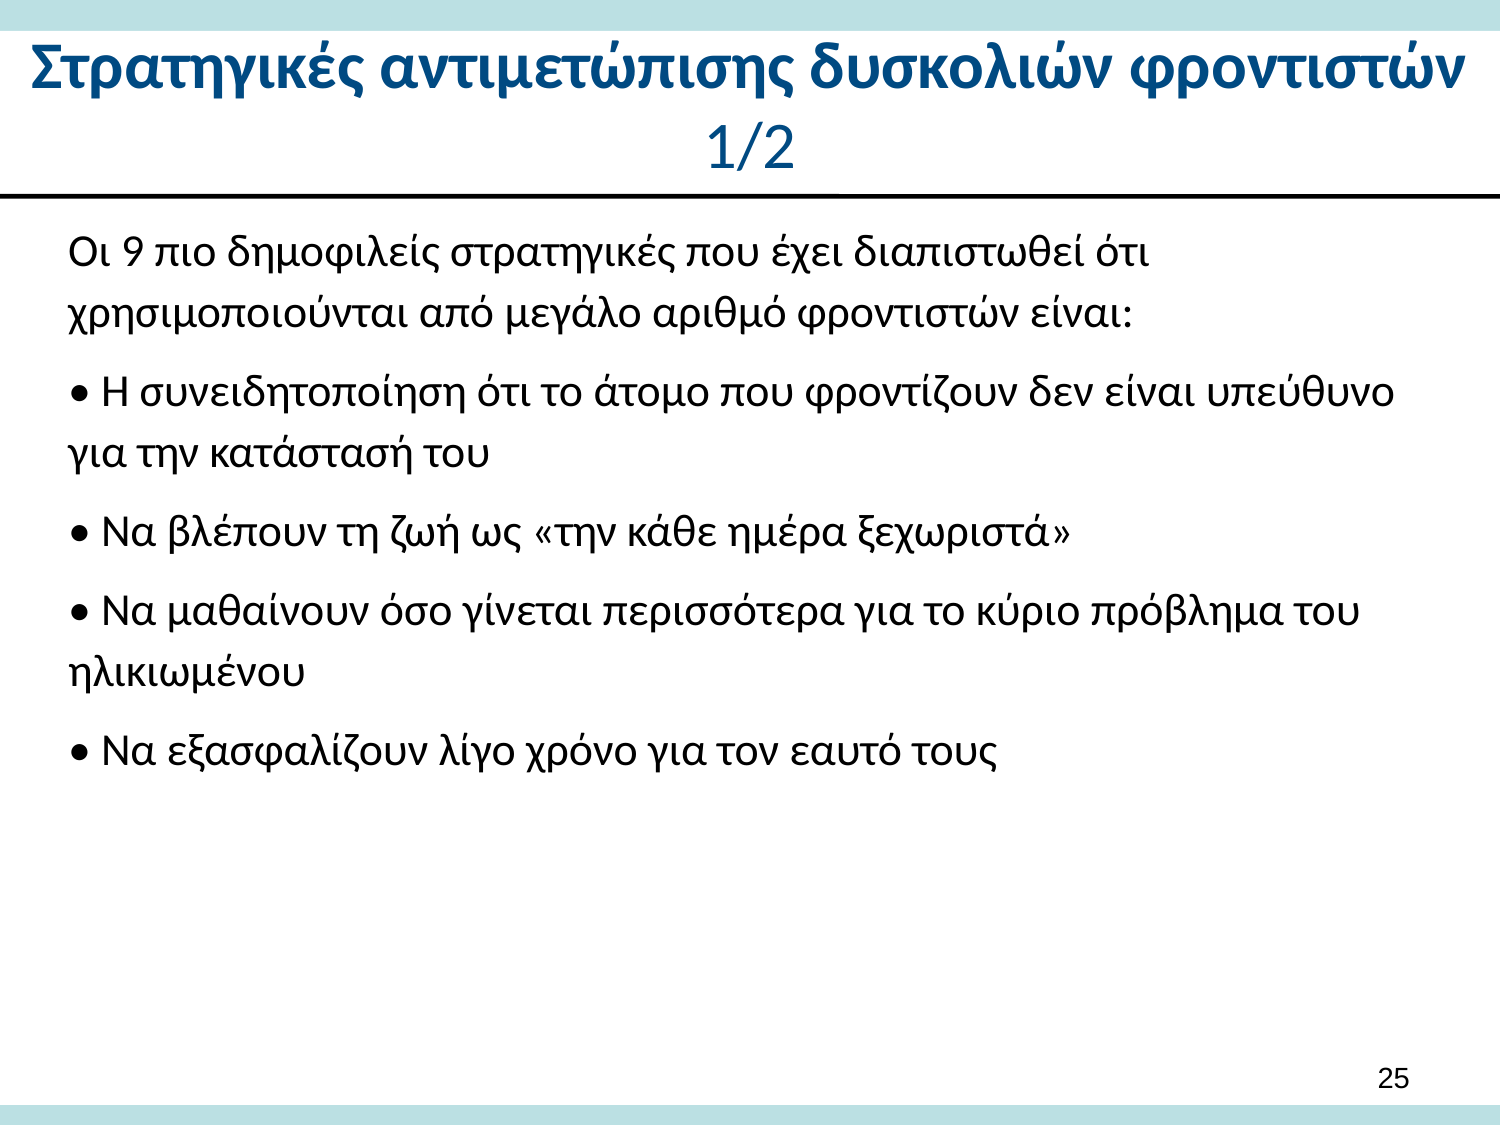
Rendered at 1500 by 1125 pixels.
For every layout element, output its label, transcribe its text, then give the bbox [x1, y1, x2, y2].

title Στρατηγικές αντιμετώπισης δυσκολιών φροντιστών 1/2 [0, 30, 1500, 173]
list Οι 9 πιο δημοφιλείς στρατηγικές που έχει διαπιστωθεί ότι χρησιμοποιούνται από μεγάλο αριθμό φροντιστών είναι: • Η συνειδητοποίηση ότι το άτομο που φροντίζουν δεν είναι υπεύθυνο για την κατάστασή του • Να βλέπουν τη ζωή ως «την κάθε ημέρα ξεχωριστά» • Να μαθαίνουν όσο γίνεται περισσότερα για το κύριο πρόβλημα του ηλικιωμένου • Να εξασφαλίζουν λίγο χρόνο για τον εαυτό τους [53, 208, 1424, 1059]
slide_number 25 [1074, 1051, 1426, 1095]
